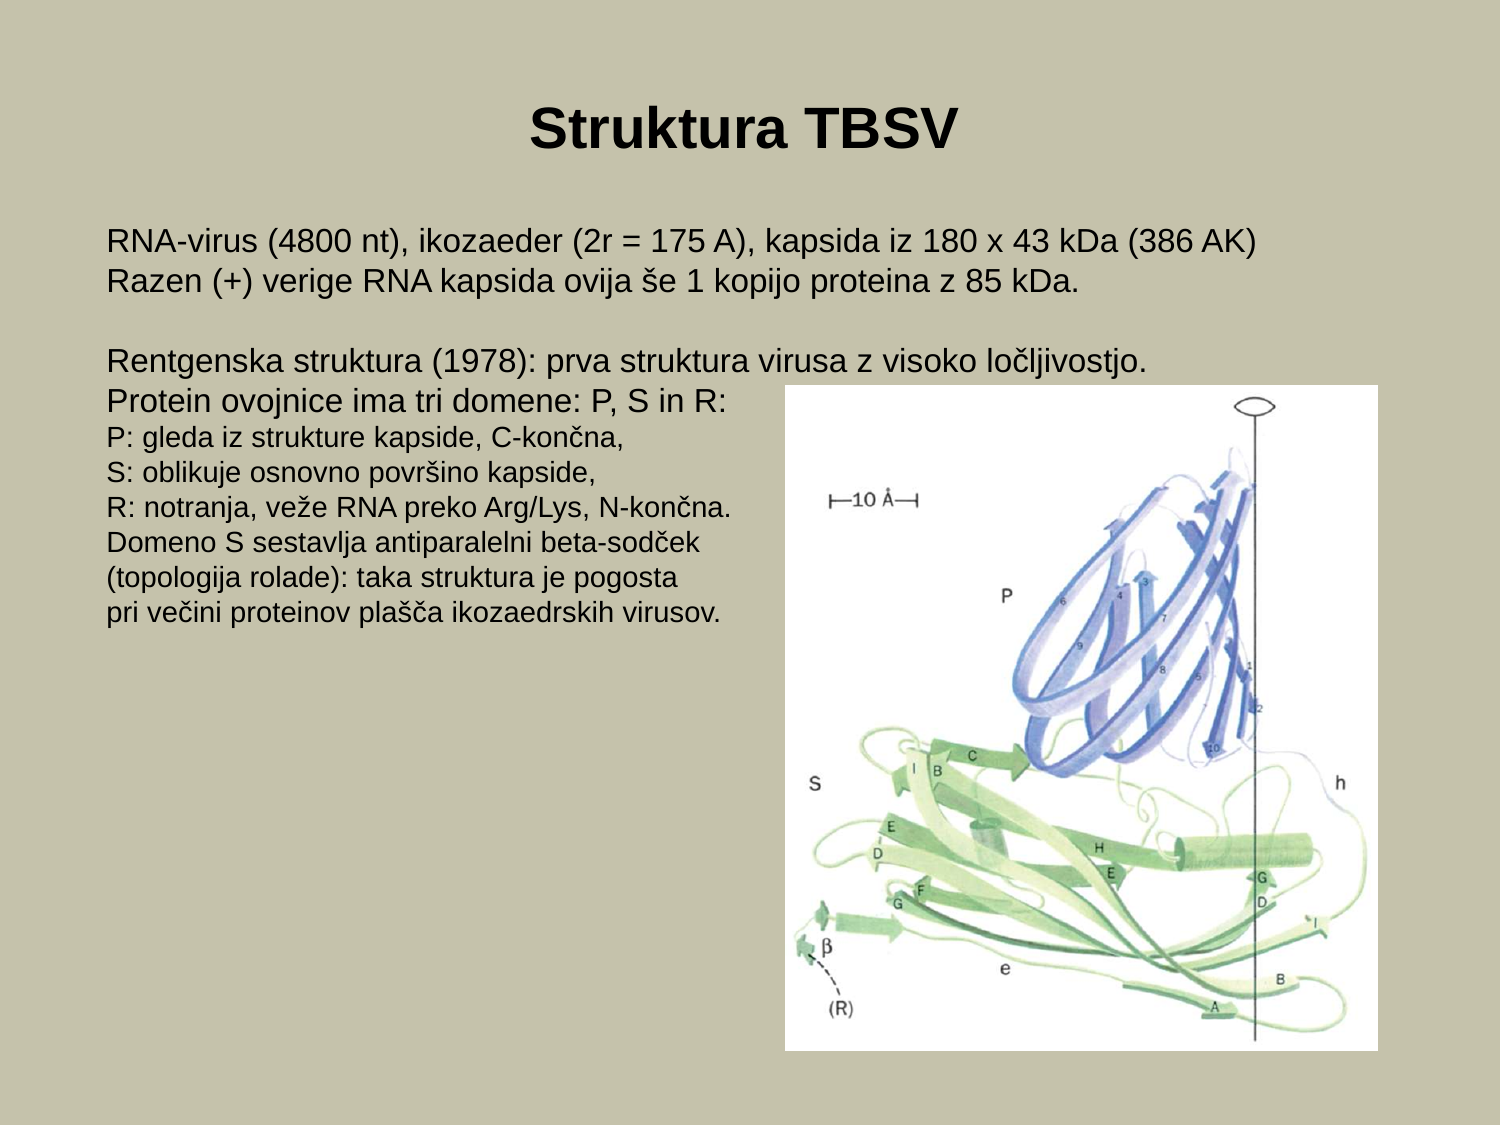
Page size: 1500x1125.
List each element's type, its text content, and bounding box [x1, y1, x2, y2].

text_box RNA-virus (4800 nt), ikozaeder (2r = 175 A), kapsida iz 180 x 43 kDa (386 AK) Razen (+) verige RNA kapsida ovija še 1 kopijo proteina z 85 kDa. Rentgenska struktura (1978): prva struktura virusa z visoko ločljivostjo. Protein ovojnice ima tri domene: P, S in R: P: gleda iz strukture kapside, C-končna, S: oblikuje osnovno površino kapside, R: notranja, veže RNA preko Arg/Lys, N-končna. Domeno S sestavlja antiparalelni beta-sodček (topologija rolade): taka struktura je pogosta pri večini proteinov plašča ikozaedrskih virusov. [91, 211, 1274, 676]
picture [785, 385, 1378, 1052]
title Struktura TBSV [88, 54, 1401, 197]
